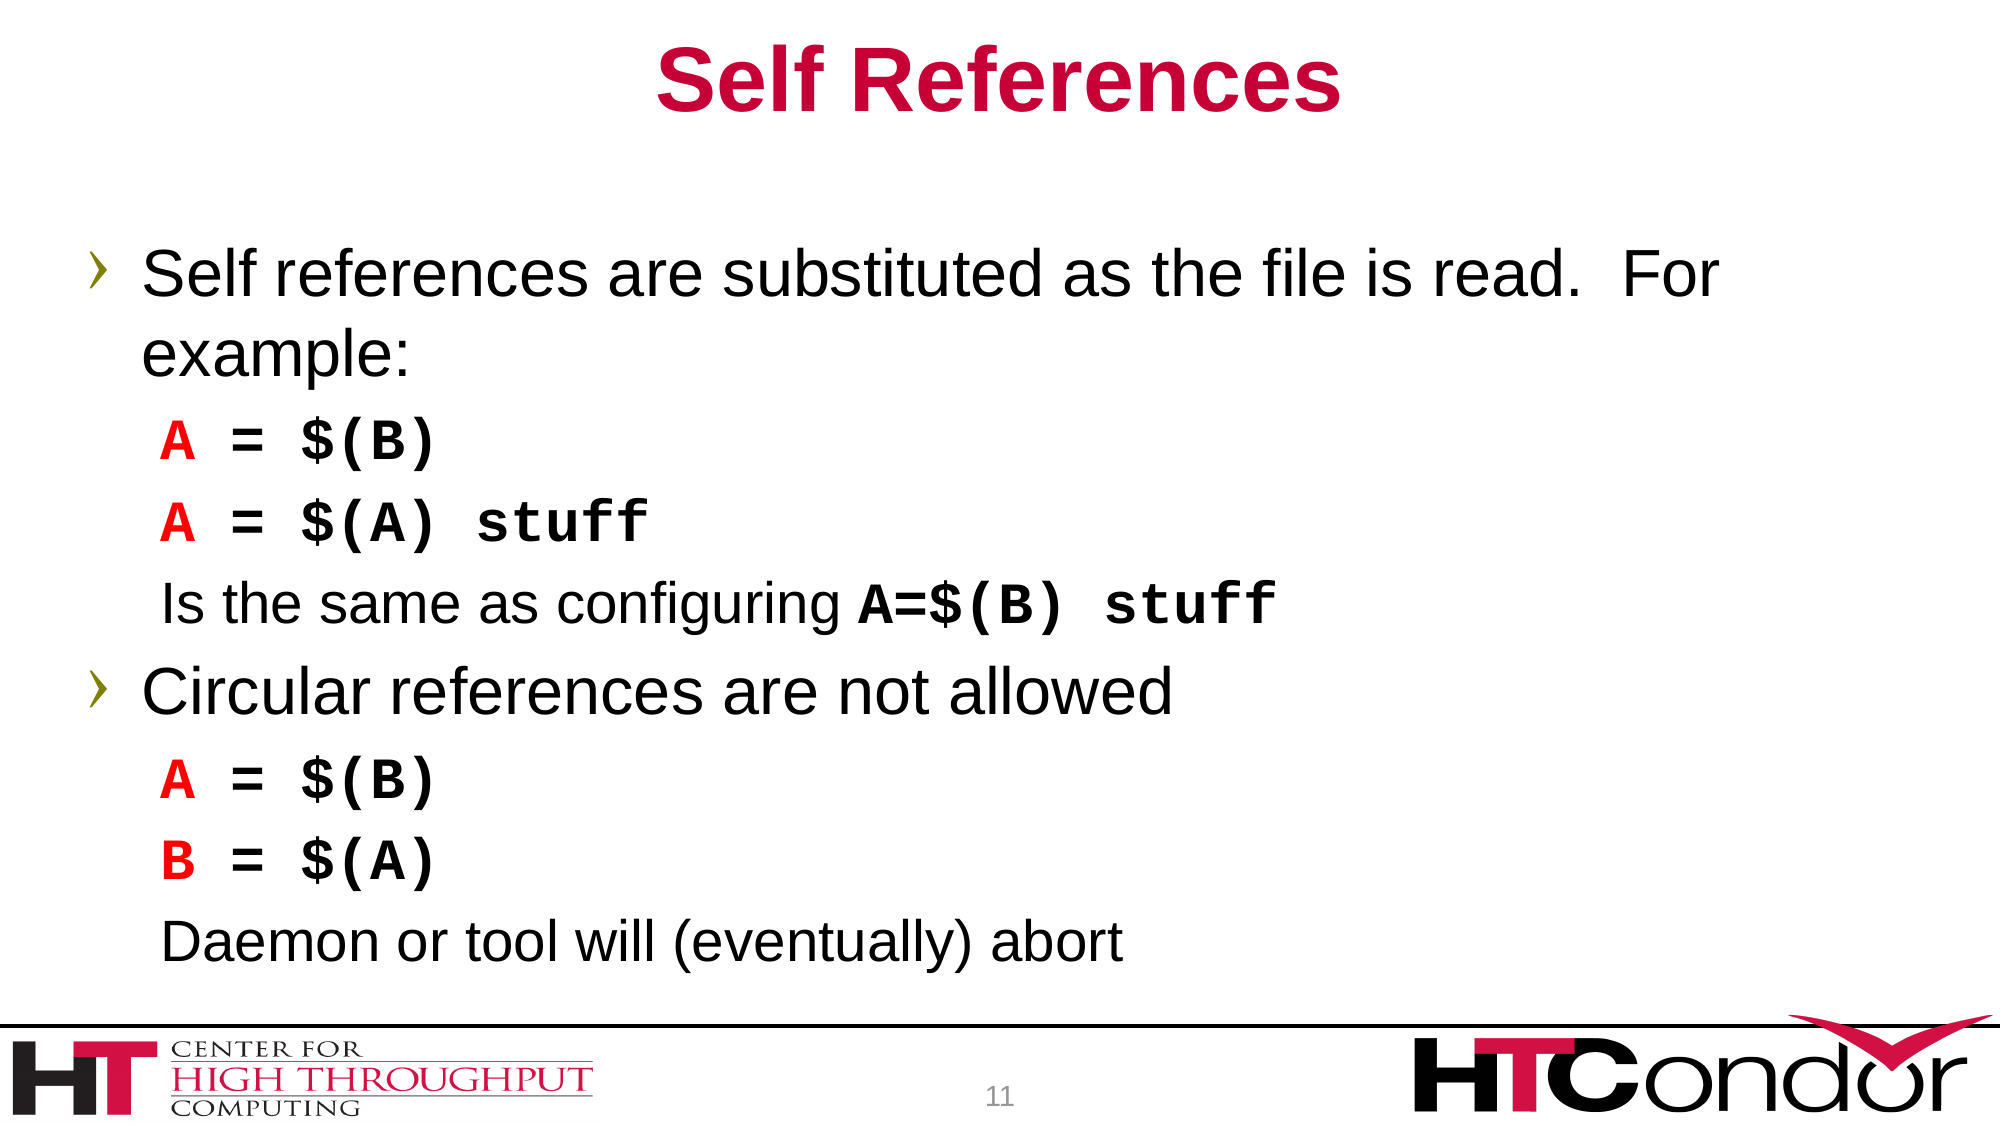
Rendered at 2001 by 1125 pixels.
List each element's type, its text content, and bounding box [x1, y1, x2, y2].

picture [0, 1029, 605, 1125]
slide_number 11 [766, 1065, 1234, 1125]
picture [1407, 1014, 2000, 1119]
list Self references are substituted as the file is read. For example: A = $(B) A = $(A) stuff Is the same as configuring A=$(B) stuff Circular references are not allowed A = $(B) B = $(A) Daemon or tool will (eventually) abort [70, 222, 1908, 916]
title Self References [0, 0, 2000, 150]
